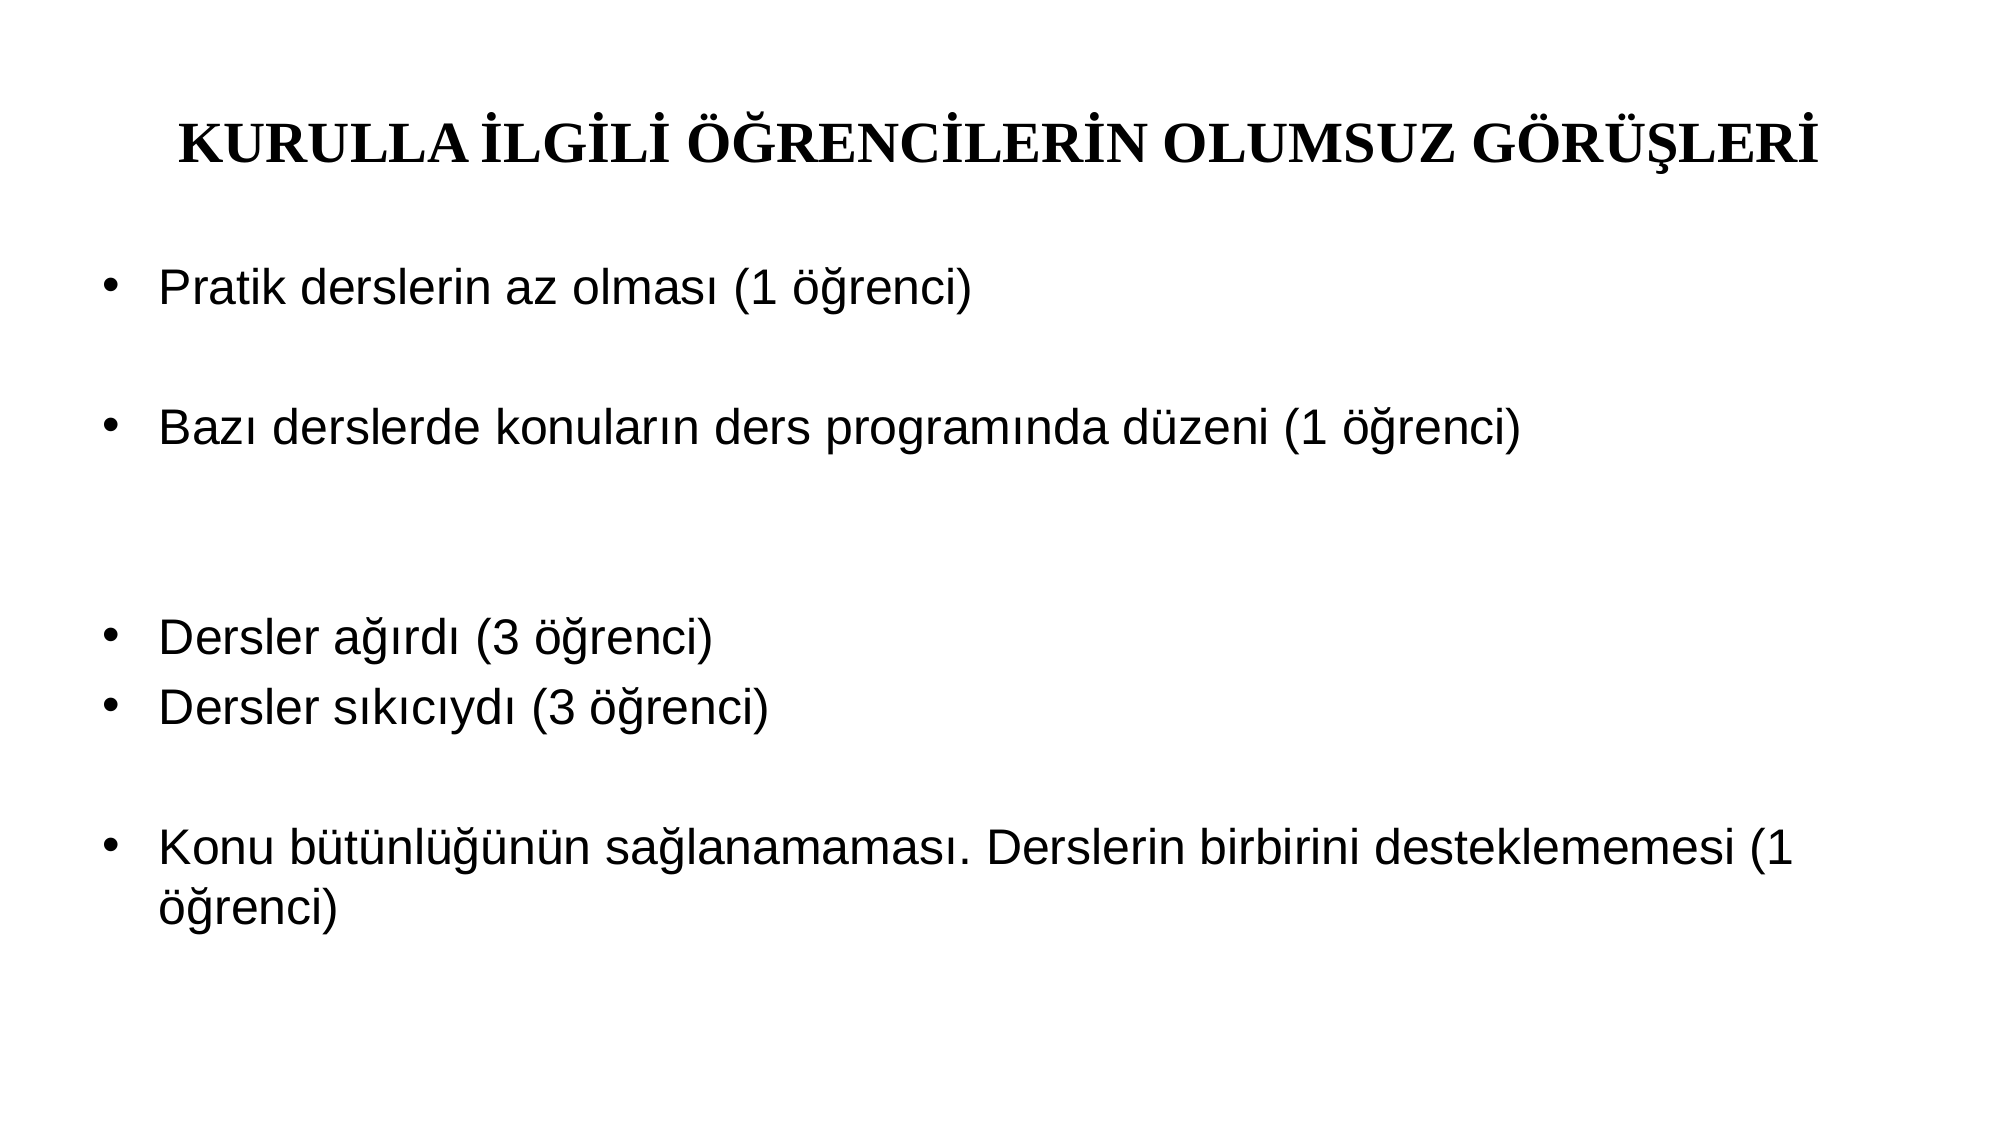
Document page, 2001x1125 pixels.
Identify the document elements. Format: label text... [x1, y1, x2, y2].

list Pratik derslerin az olması (1 öğrenci) Bazı derslerde konuların ders programında düzeni (1 öğrenci) Dersler ağırdı (3 öğrenci) Dersler sıkıcıydı (3 öğrenci) Konu bütünlüğünün sağlanamaması. Derslerin birbirini desteklememesi (1 öğrenci) [87, 246, 1888, 1125]
title KURULLA İLGİLİ ÖĞRENCİLERİN OLUMSUZ GÖRÜŞLERİ [99, 45, 1900, 233]
